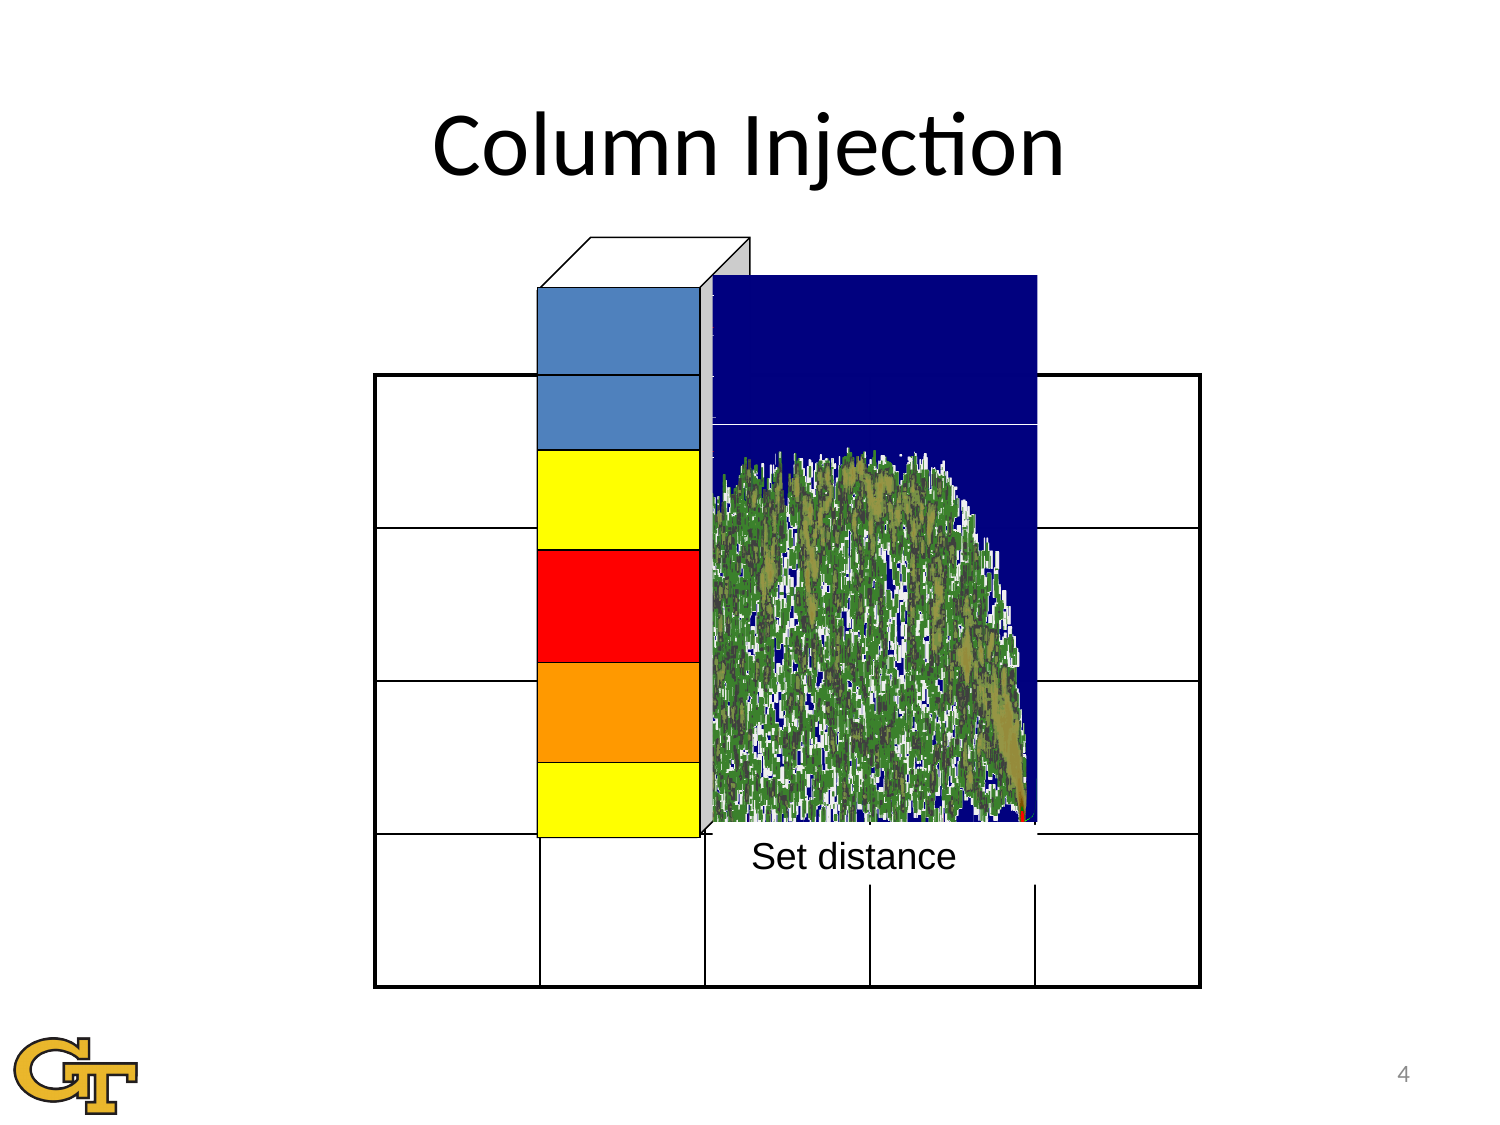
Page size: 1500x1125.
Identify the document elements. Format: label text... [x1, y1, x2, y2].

picture [712, 274, 1038, 822]
text_box Set distance [712, 828, 1038, 885]
table_cell [377, 682, 532, 833]
table_cell [377, 835, 539, 985]
table_cell [1041, 529, 1198, 680]
table_cell [1038, 682, 1198, 833]
picture [13, 1037, 138, 1115]
slide_number 4 [1074, 1042, 1425, 1103]
table_cell [871, 885, 1034, 985]
title Column Injection [74, 44, 1426, 233]
table_cell [377, 529, 532, 680]
table_header [1041, 377, 1198, 527]
table_header [377, 377, 532, 527]
table_cell [706, 847, 869, 985]
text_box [537, 237, 751, 838]
table_cell [541, 846, 704, 985]
table_cell [1036, 835, 1198, 985]
